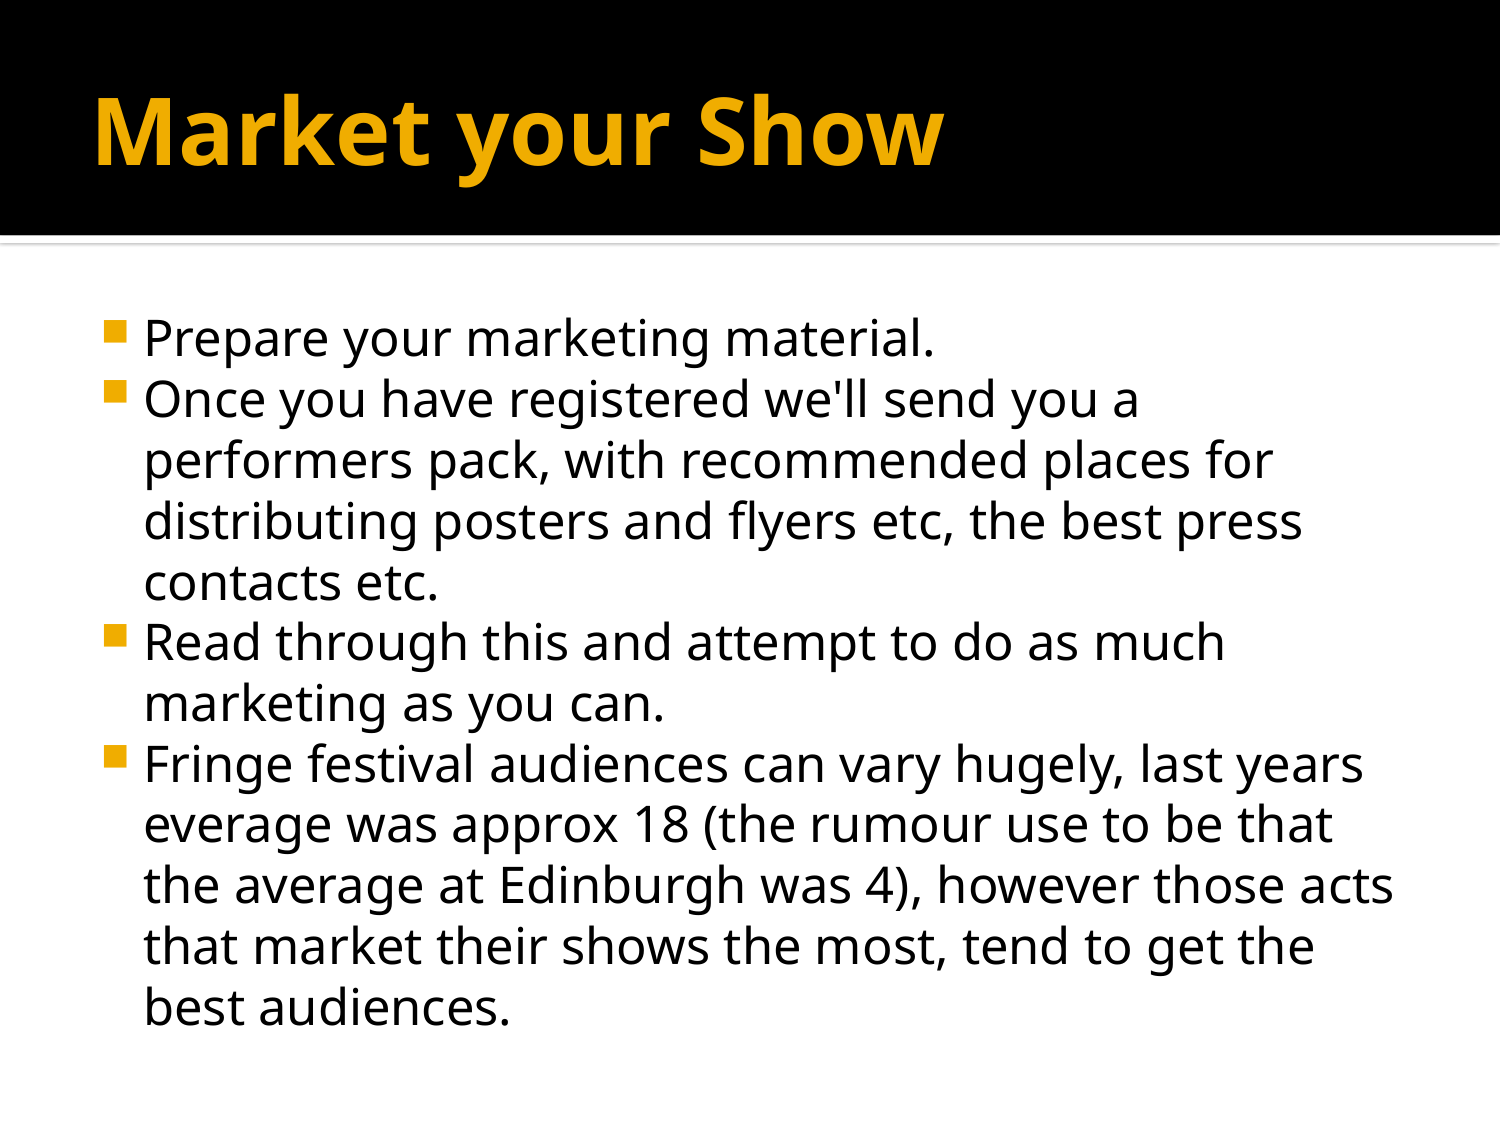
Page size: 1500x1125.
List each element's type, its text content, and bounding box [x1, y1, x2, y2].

title Market your Show [75, 25, 1425, 231]
list Prepare your marketing material. Once you have registered we'll send you a performers pack, with recommended places for distributing posters and flyers etc, the best press contacts etc. Read through this and attempt to do as much marketing as you can. Fringe festival audiences can vary hugely, last years everage was approx 18 (the rumour use to be that the average at Edinburgh was 4), however those acts that market their shows the most, tend to get the best audiences. [75, 291, 1425, 1050]
